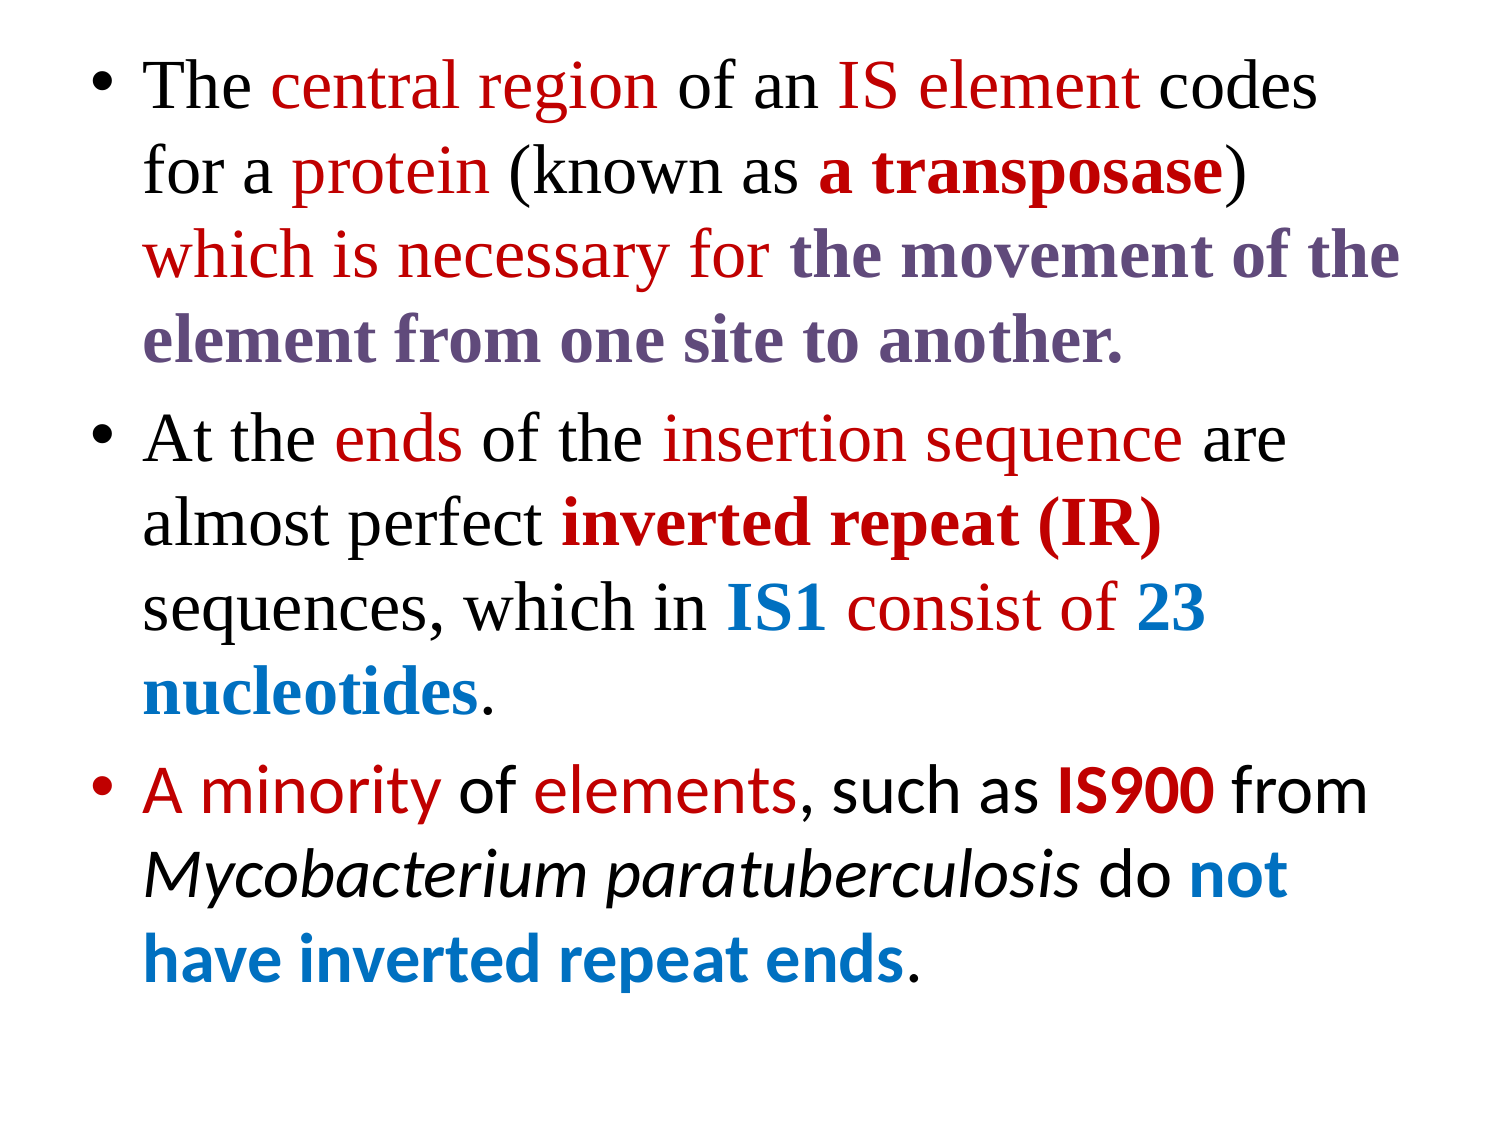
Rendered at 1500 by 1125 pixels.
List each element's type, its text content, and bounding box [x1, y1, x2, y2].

list The central region of an IS element codes for a protein (known as a transposase) which is necessary for the movement of the element from one site to another. At the ends of the insertion sequence are almost perfect inverted repeat (IR) sequences, which in IS1 consist of 23 nucleotides. A minority of elements, such as IS900 from Mycobacterium paratuberculosis do not have inverted repeat ends. [75, 30, 1425, 1005]
